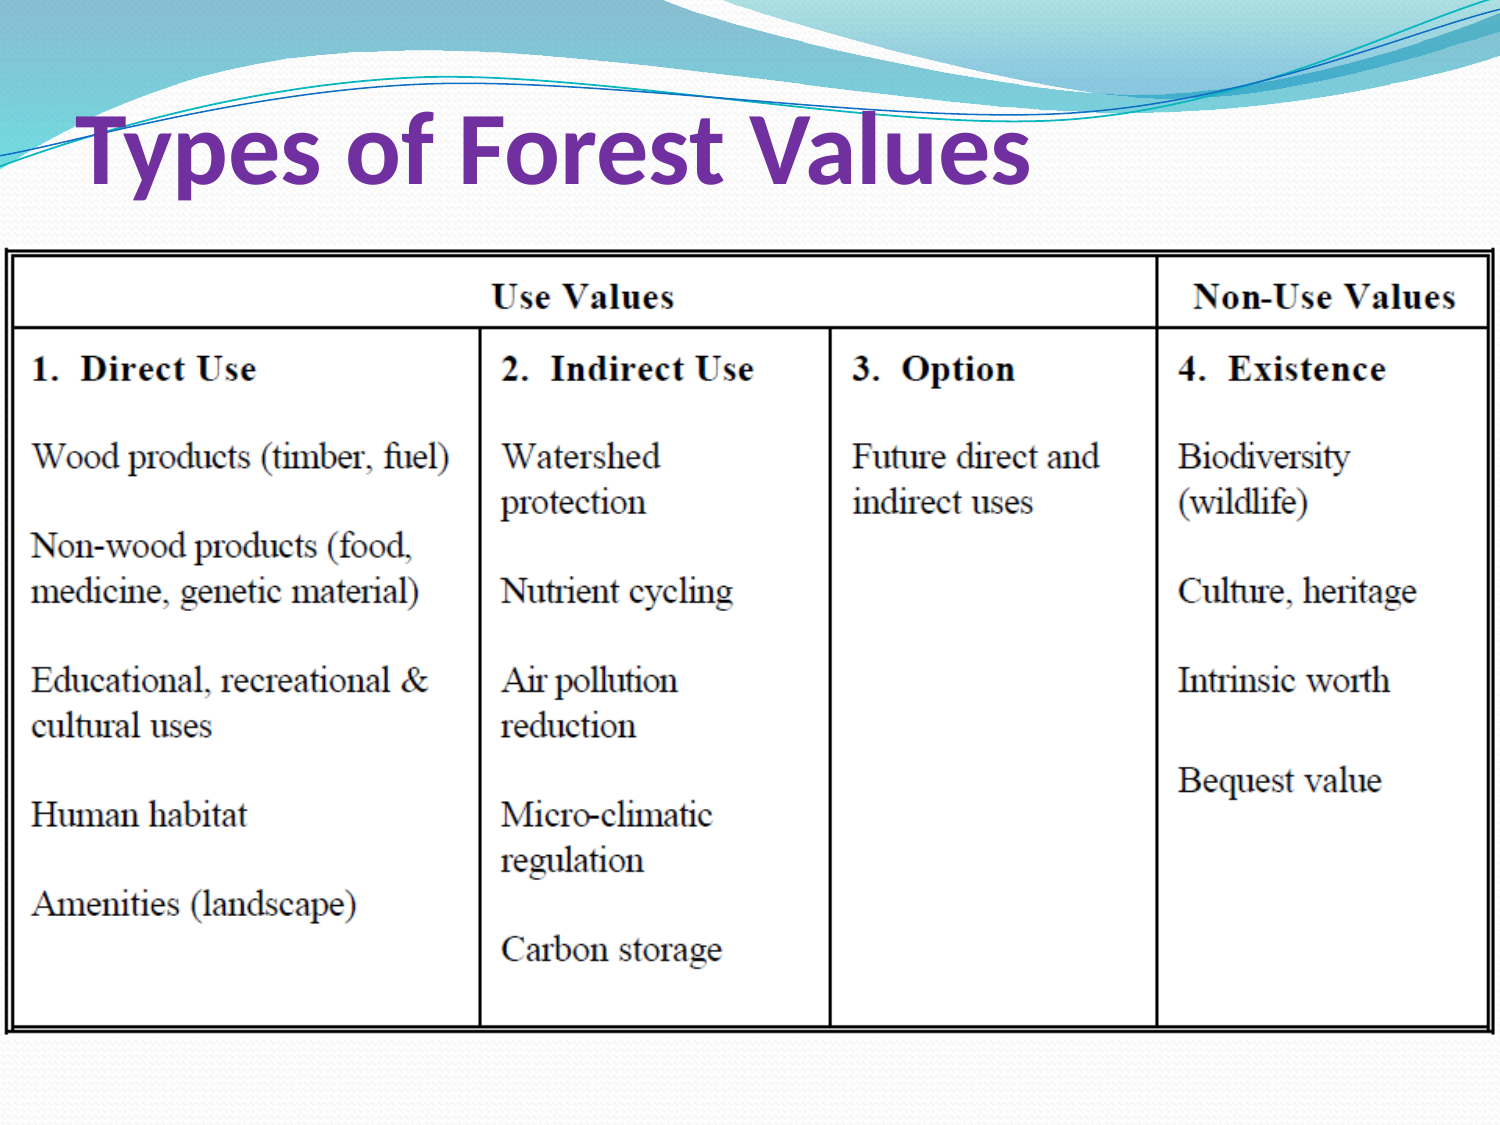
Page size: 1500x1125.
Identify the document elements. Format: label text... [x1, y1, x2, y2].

picture [2, 244, 1498, 1038]
title Types of Forest Values [75, 50, 1425, 205]
